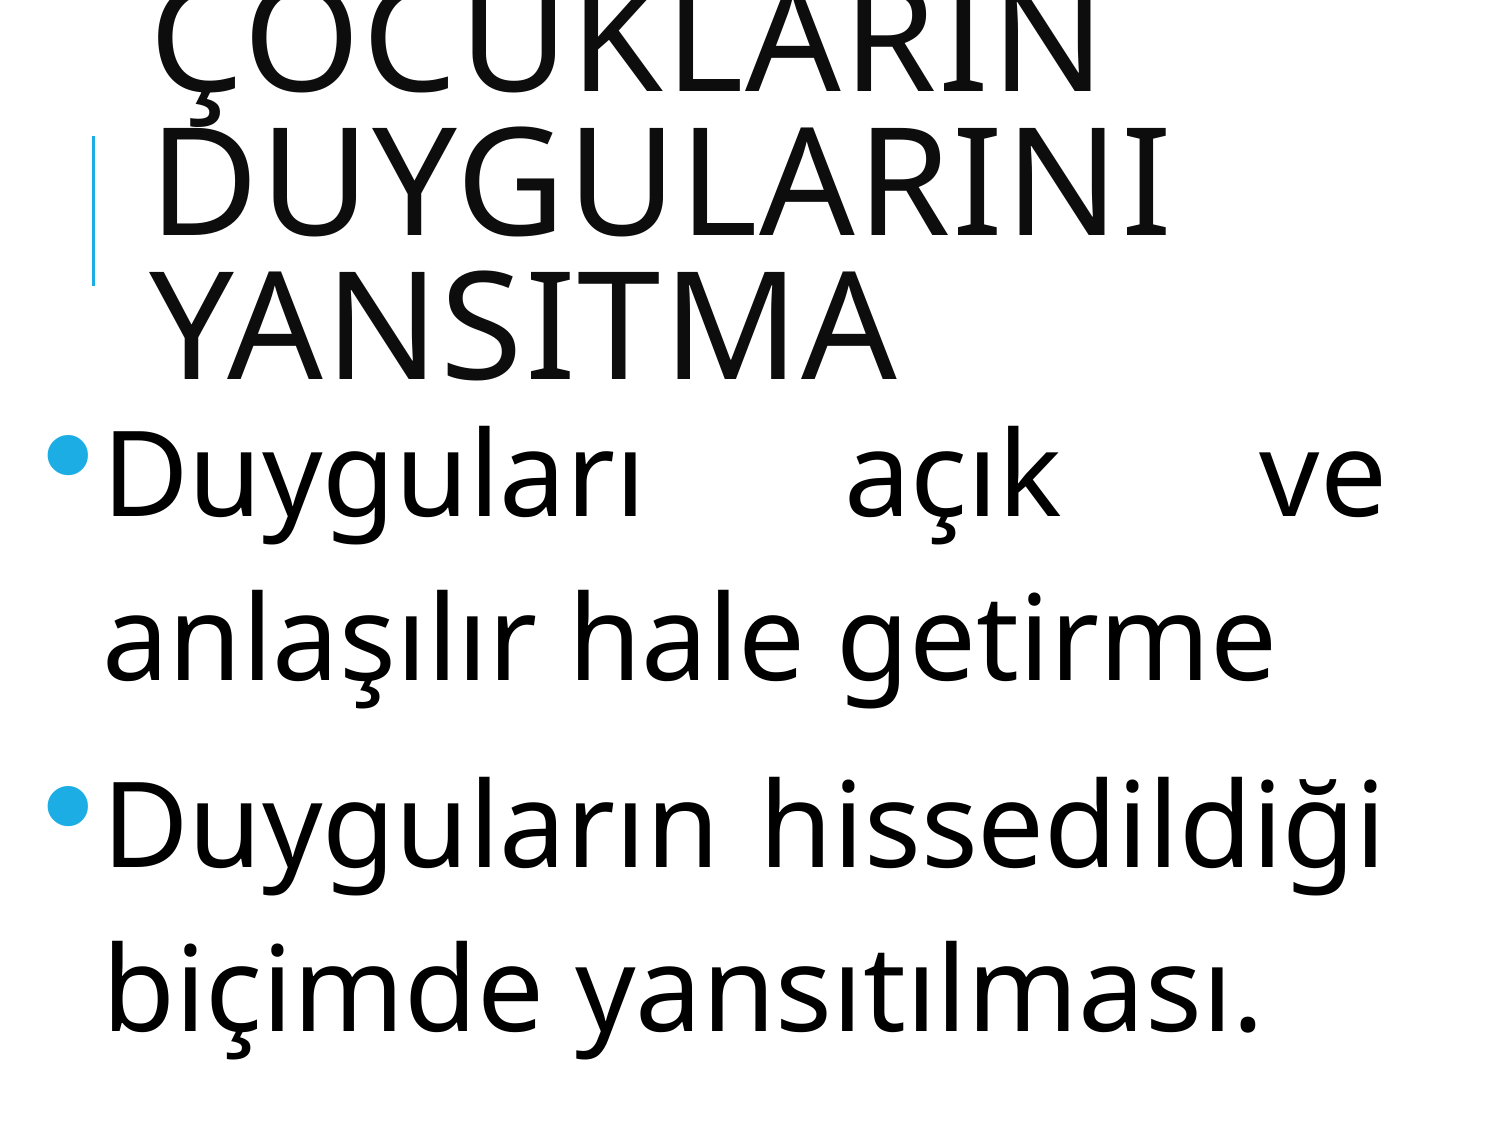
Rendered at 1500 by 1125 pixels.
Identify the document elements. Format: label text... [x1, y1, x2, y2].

title Çocukların duygularını YANSITMA [134, 196, 1331, 369]
list Duyguları açık ve anlaşılır hale getirme Duyguların hissedildiği biçimde yansıtılması. [41, 369, 1424, 1071]
